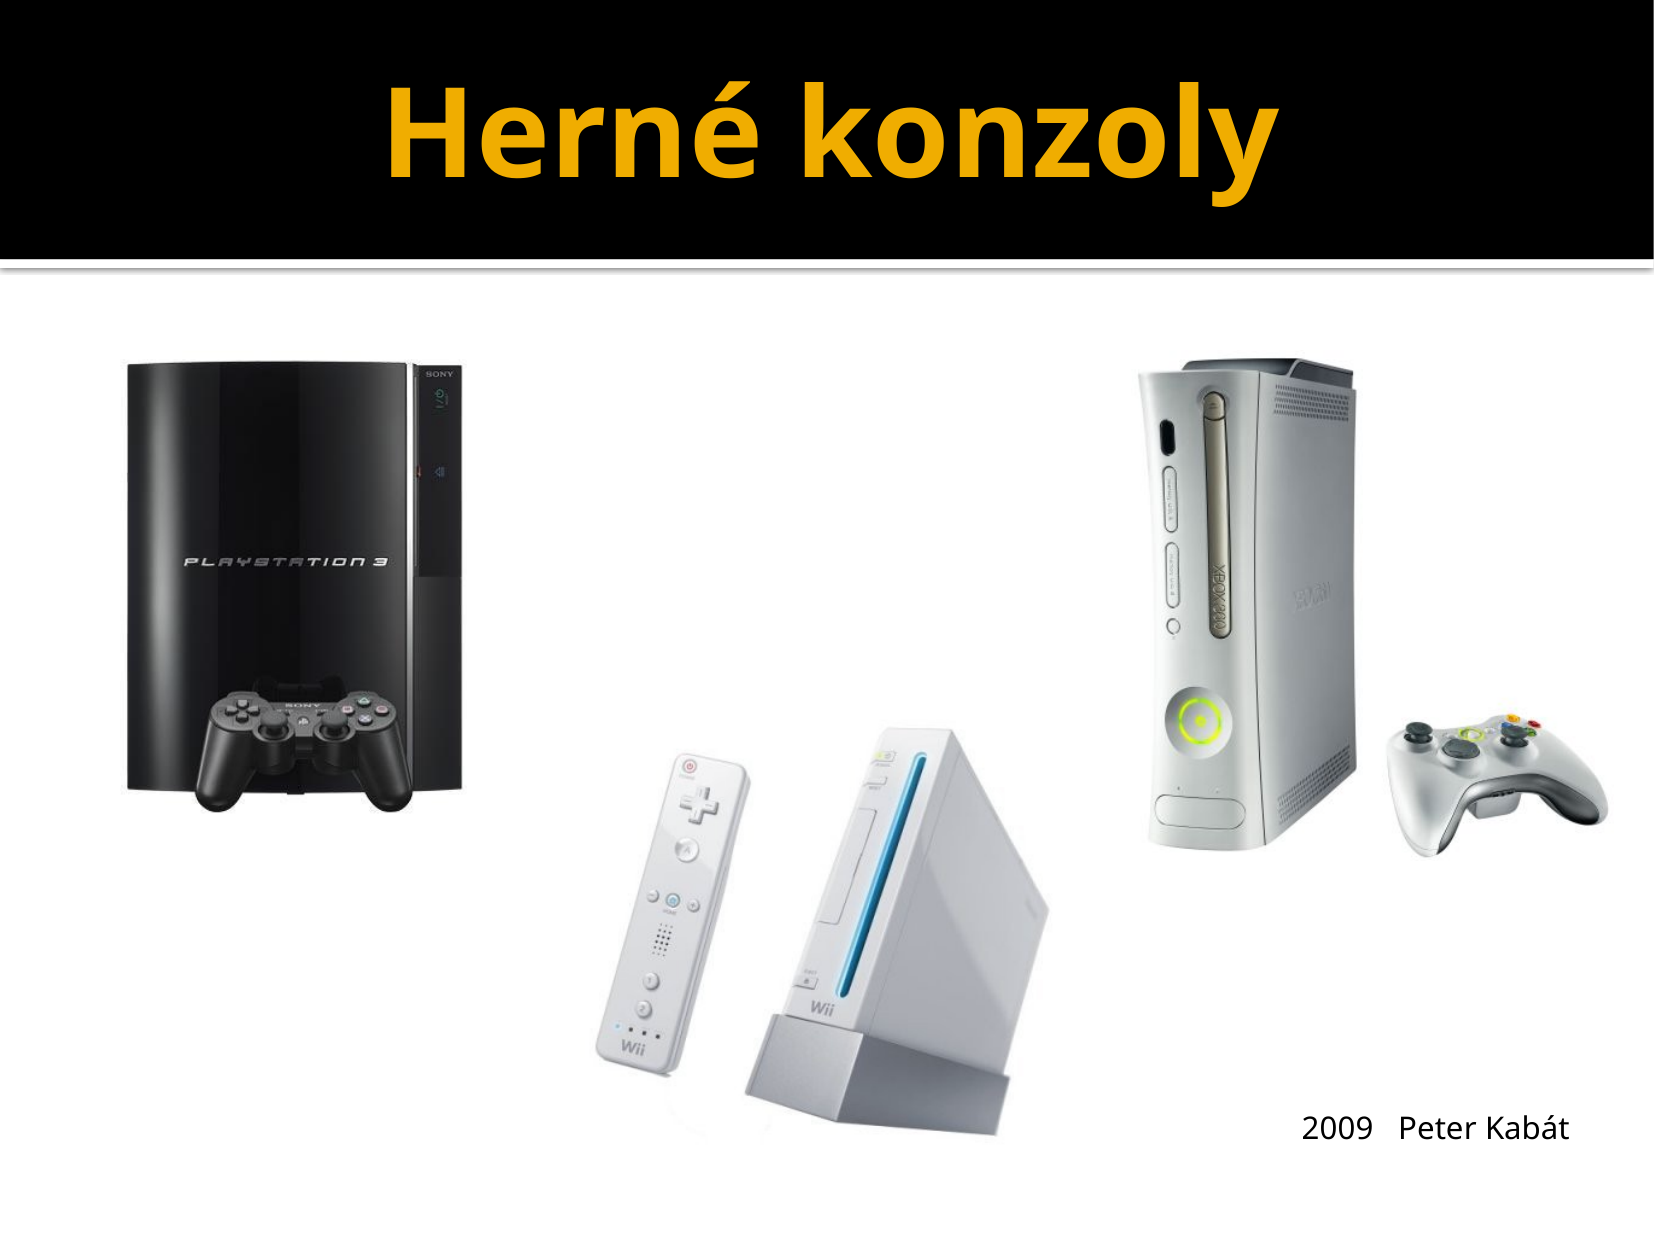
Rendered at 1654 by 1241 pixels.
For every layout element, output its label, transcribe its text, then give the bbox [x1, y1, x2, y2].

list 2009 Peter Kabát [1108, 1106, 1587, 1241]
picture [76, 350, 520, 823]
picture [1131, 350, 1614, 861]
title Herné konzoly [0, 0, 1654, 257]
picture [580, 691, 1062, 1173]
